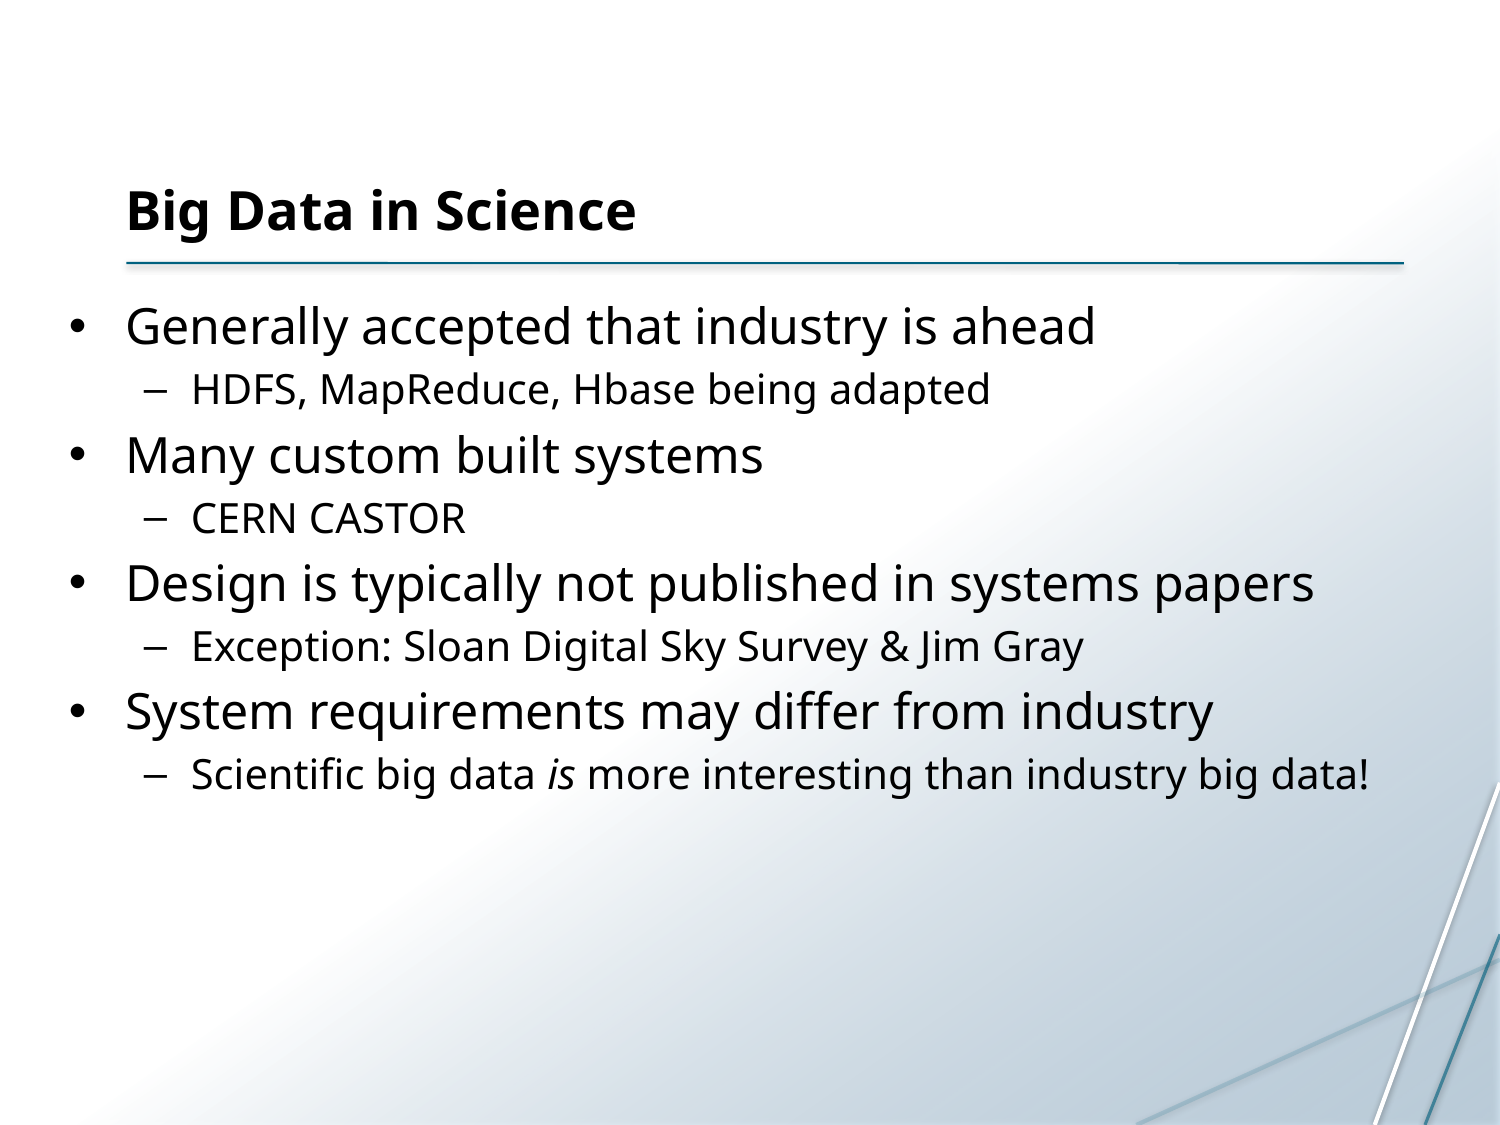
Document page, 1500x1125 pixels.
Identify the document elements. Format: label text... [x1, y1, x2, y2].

title Big Data in Science [109, 49, 1403, 249]
list Generally accepted that industry is ahead HDFS, MapReduce, Hbase being adapted Many custom built systems CERN CASTOR Design is typically not published in systems papers Exception: Sloan Digital Sky Survey & Jim Gray System requirements may differ from industry Scientific big data is more interesting than industry big data! [54, 287, 1404, 1005]
